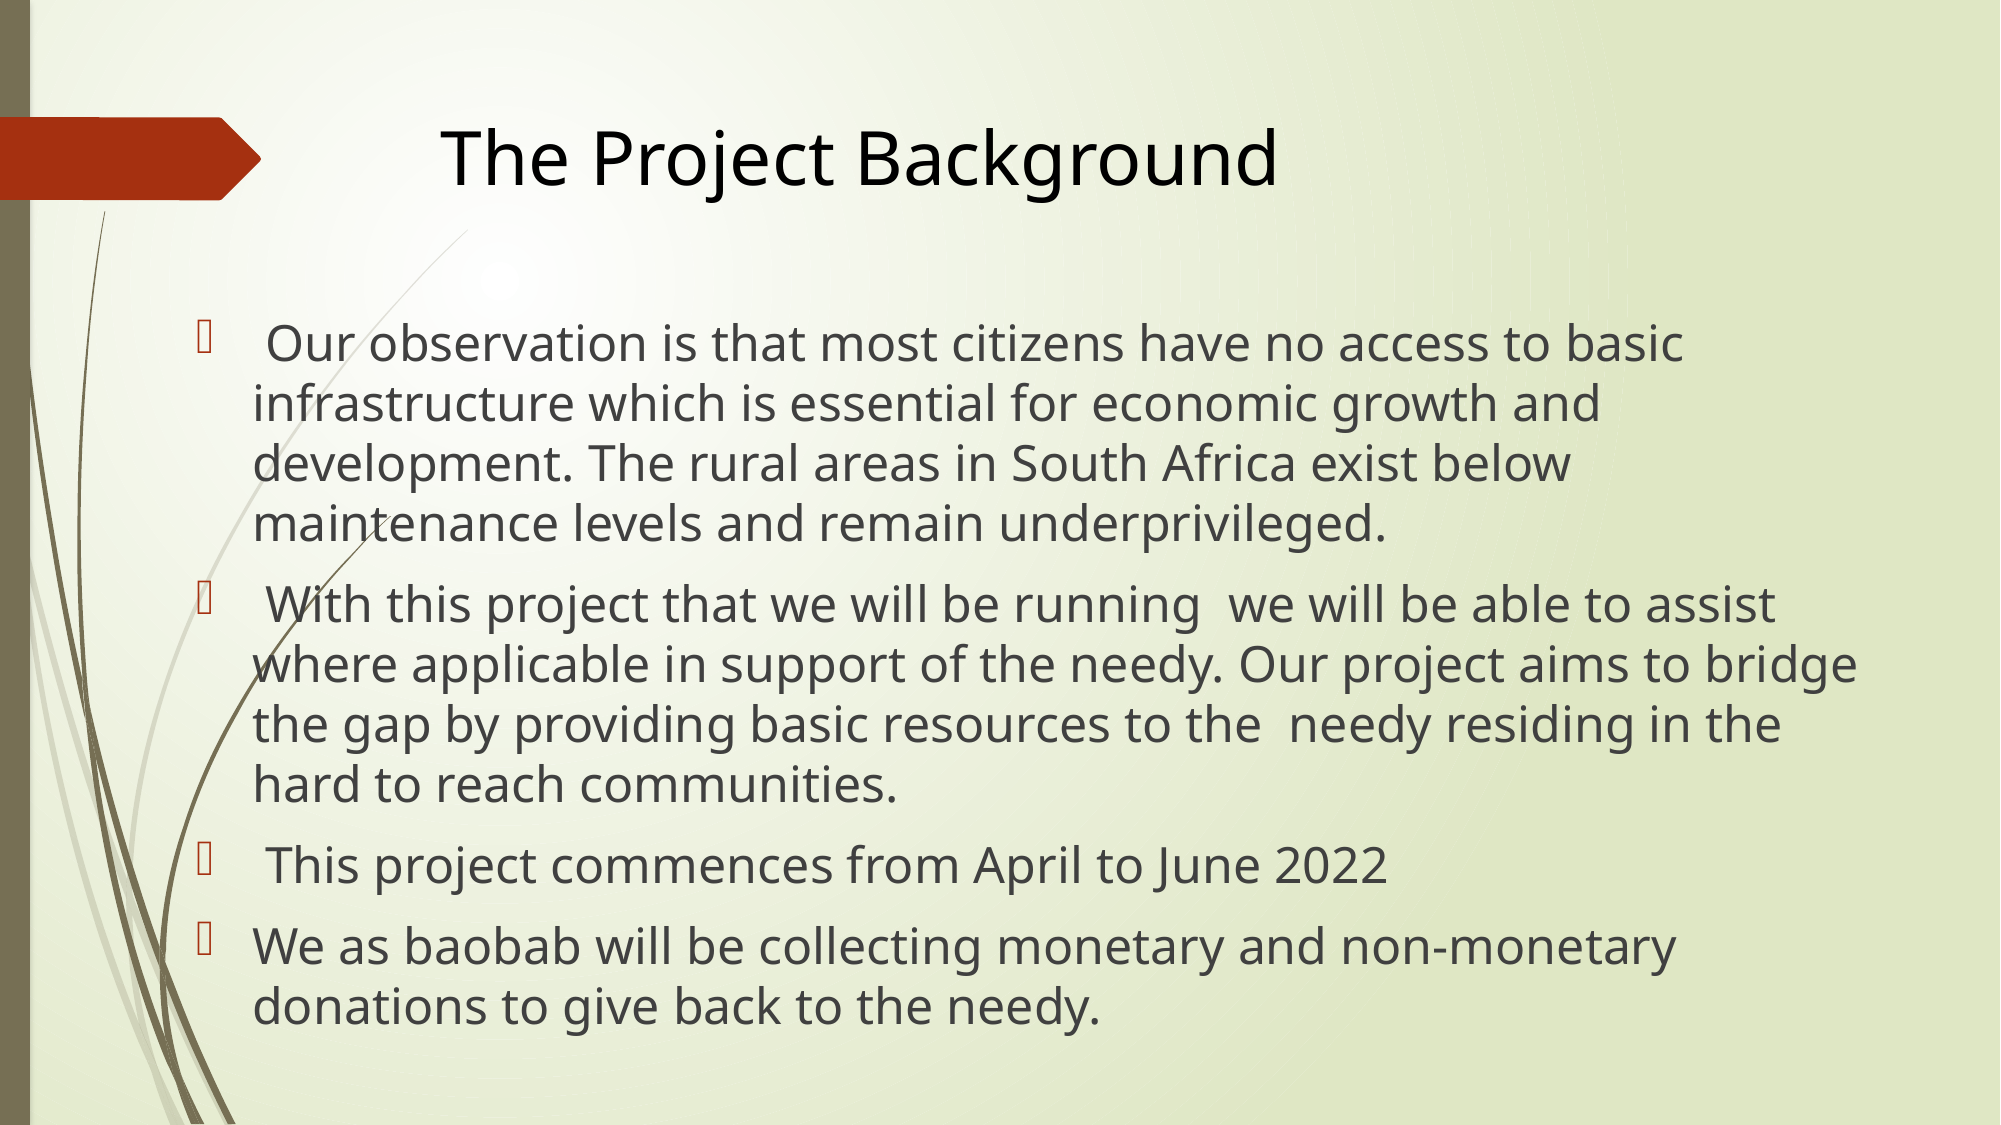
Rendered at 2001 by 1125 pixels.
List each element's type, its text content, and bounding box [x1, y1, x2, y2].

title The Project Background [425, 102, 1888, 304]
list Our observation is that most citizens have no access to basic infrastructure which is essential for economic growth and development. The rural areas in South Africa exist below maintenance levels and remain underprivileged. With this project that we will be running we will be able to assist where applicable in support of the needy. Our project aims to bridge the gap by providing basic resources to the needy residing in the hard to reach communities. This project commences from April to June 2022 We as baobab will be collecting monetary and non-monetary donations to give back to the needy. [181, 304, 1900, 1080]
